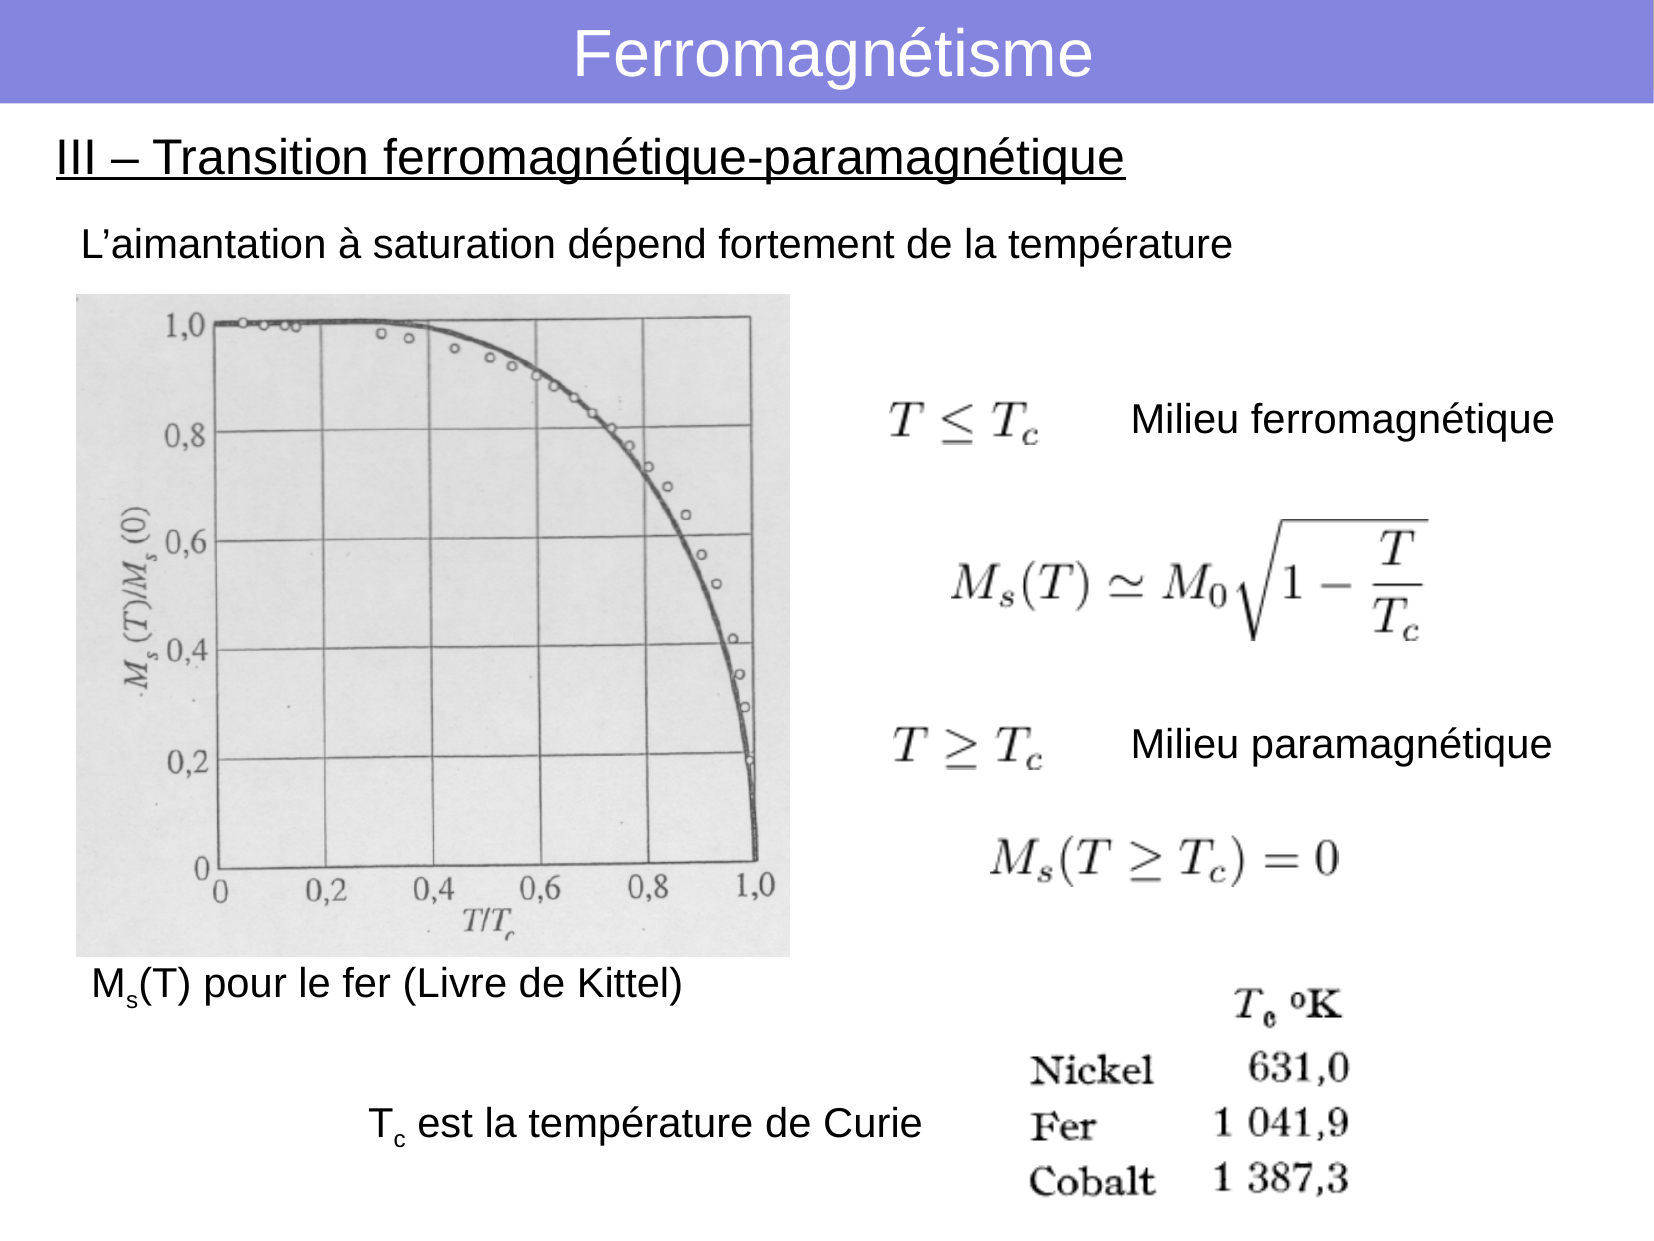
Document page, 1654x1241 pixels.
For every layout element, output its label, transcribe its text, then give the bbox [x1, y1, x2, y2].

text_box Ms(T) pour le fer (Livre de Kittel) [75, 920, 1654, 1046]
picture [990, 834, 1339, 887]
text_box Milieu ferromagnétique [1114, 357, 1654, 483]
text_box III – Transition ferromagnétique-paramagnétique [39, 107, 1629, 208]
picture [76, 294, 790, 957]
picture [893, 726, 1044, 771]
picture [1199, 971, 1365, 1208]
title Ferromagnétisme [0, 0, 1654, 190]
picture [1011, 1034, 1190, 1206]
text_box Milieu paramagnétique [1114, 682, 1654, 808]
picture [888, 401, 1040, 446]
picture [951, 519, 1432, 642]
text_box Tc est la température de Curie [351, 1059, 1006, 1185]
text_box L’aimantation à saturation dépend fortement de la température [64, 182, 1654, 308]
